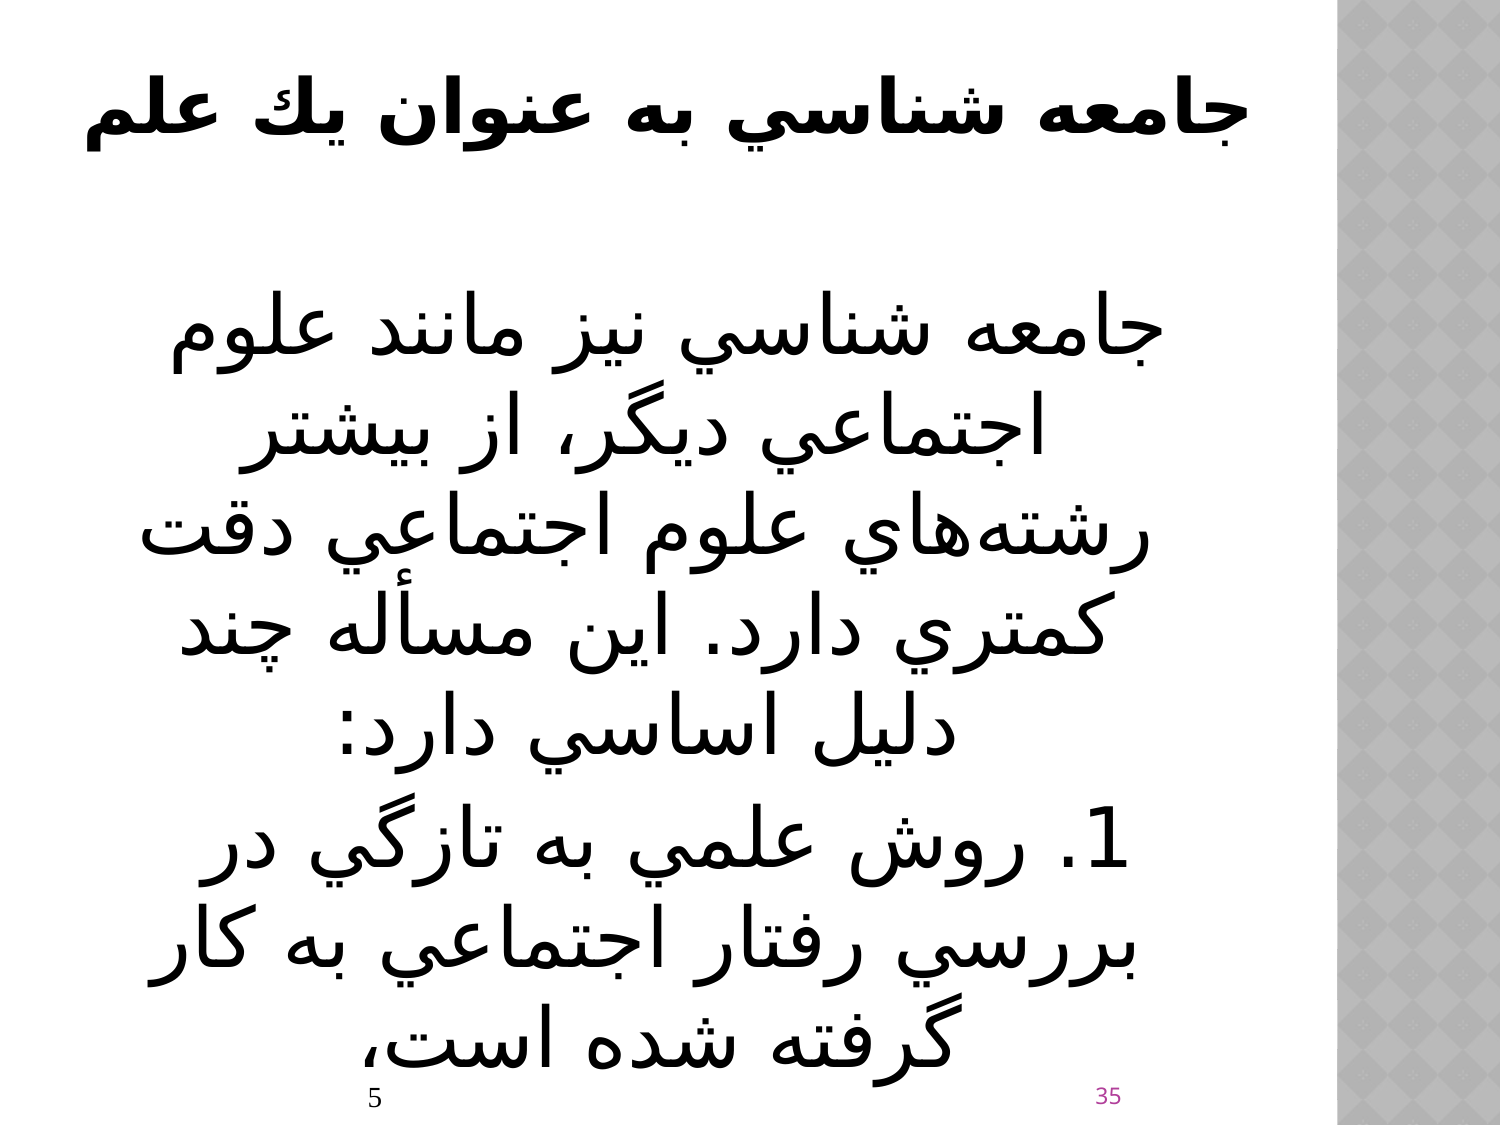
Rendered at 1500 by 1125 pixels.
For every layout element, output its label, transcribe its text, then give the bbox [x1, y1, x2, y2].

slide_number 35 [1025, 1075, 1122, 1113]
footer 5 [75, 1075, 675, 1114]
list جامعه شناسي نيز مانند علوم اجتماعي ديگر، از بيشتر رشته‌هاي علوم اجتماعي دقت كمتري دارد. اين مسأله چند دليل اساسي دارد: 1. روش علمي به تازگي در بررسي رفتار اجتماعي به كار گرفته شده است، [75, 264, 1263, 1059]
title جامعه شناسي به عنوان يك علم [75, 52, 1263, 240]
